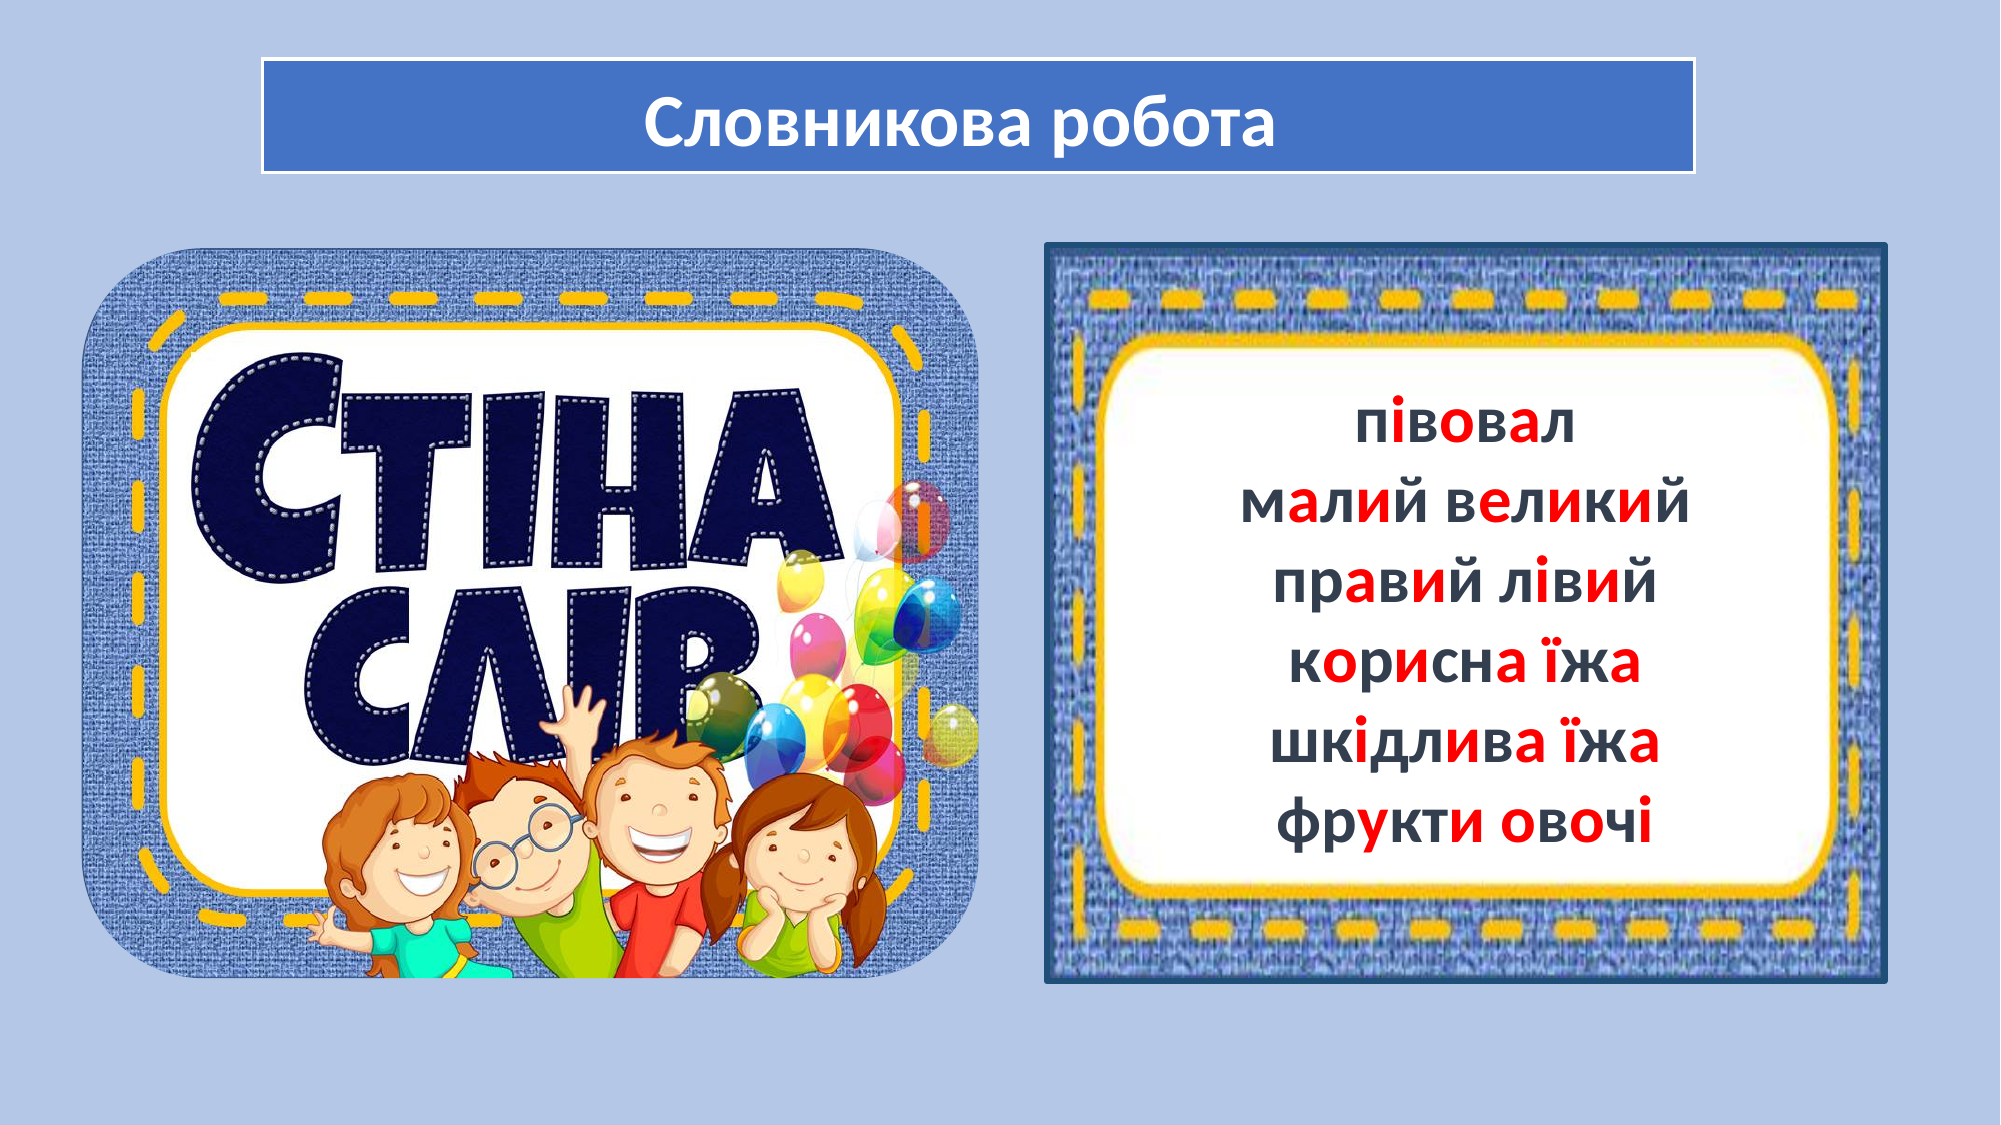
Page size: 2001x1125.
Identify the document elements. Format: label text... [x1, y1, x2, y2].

text_box Словникова робота [261, 57, 1696, 174]
picture [81, 248, 979, 979]
picture [1049, 248, 1882, 979]
